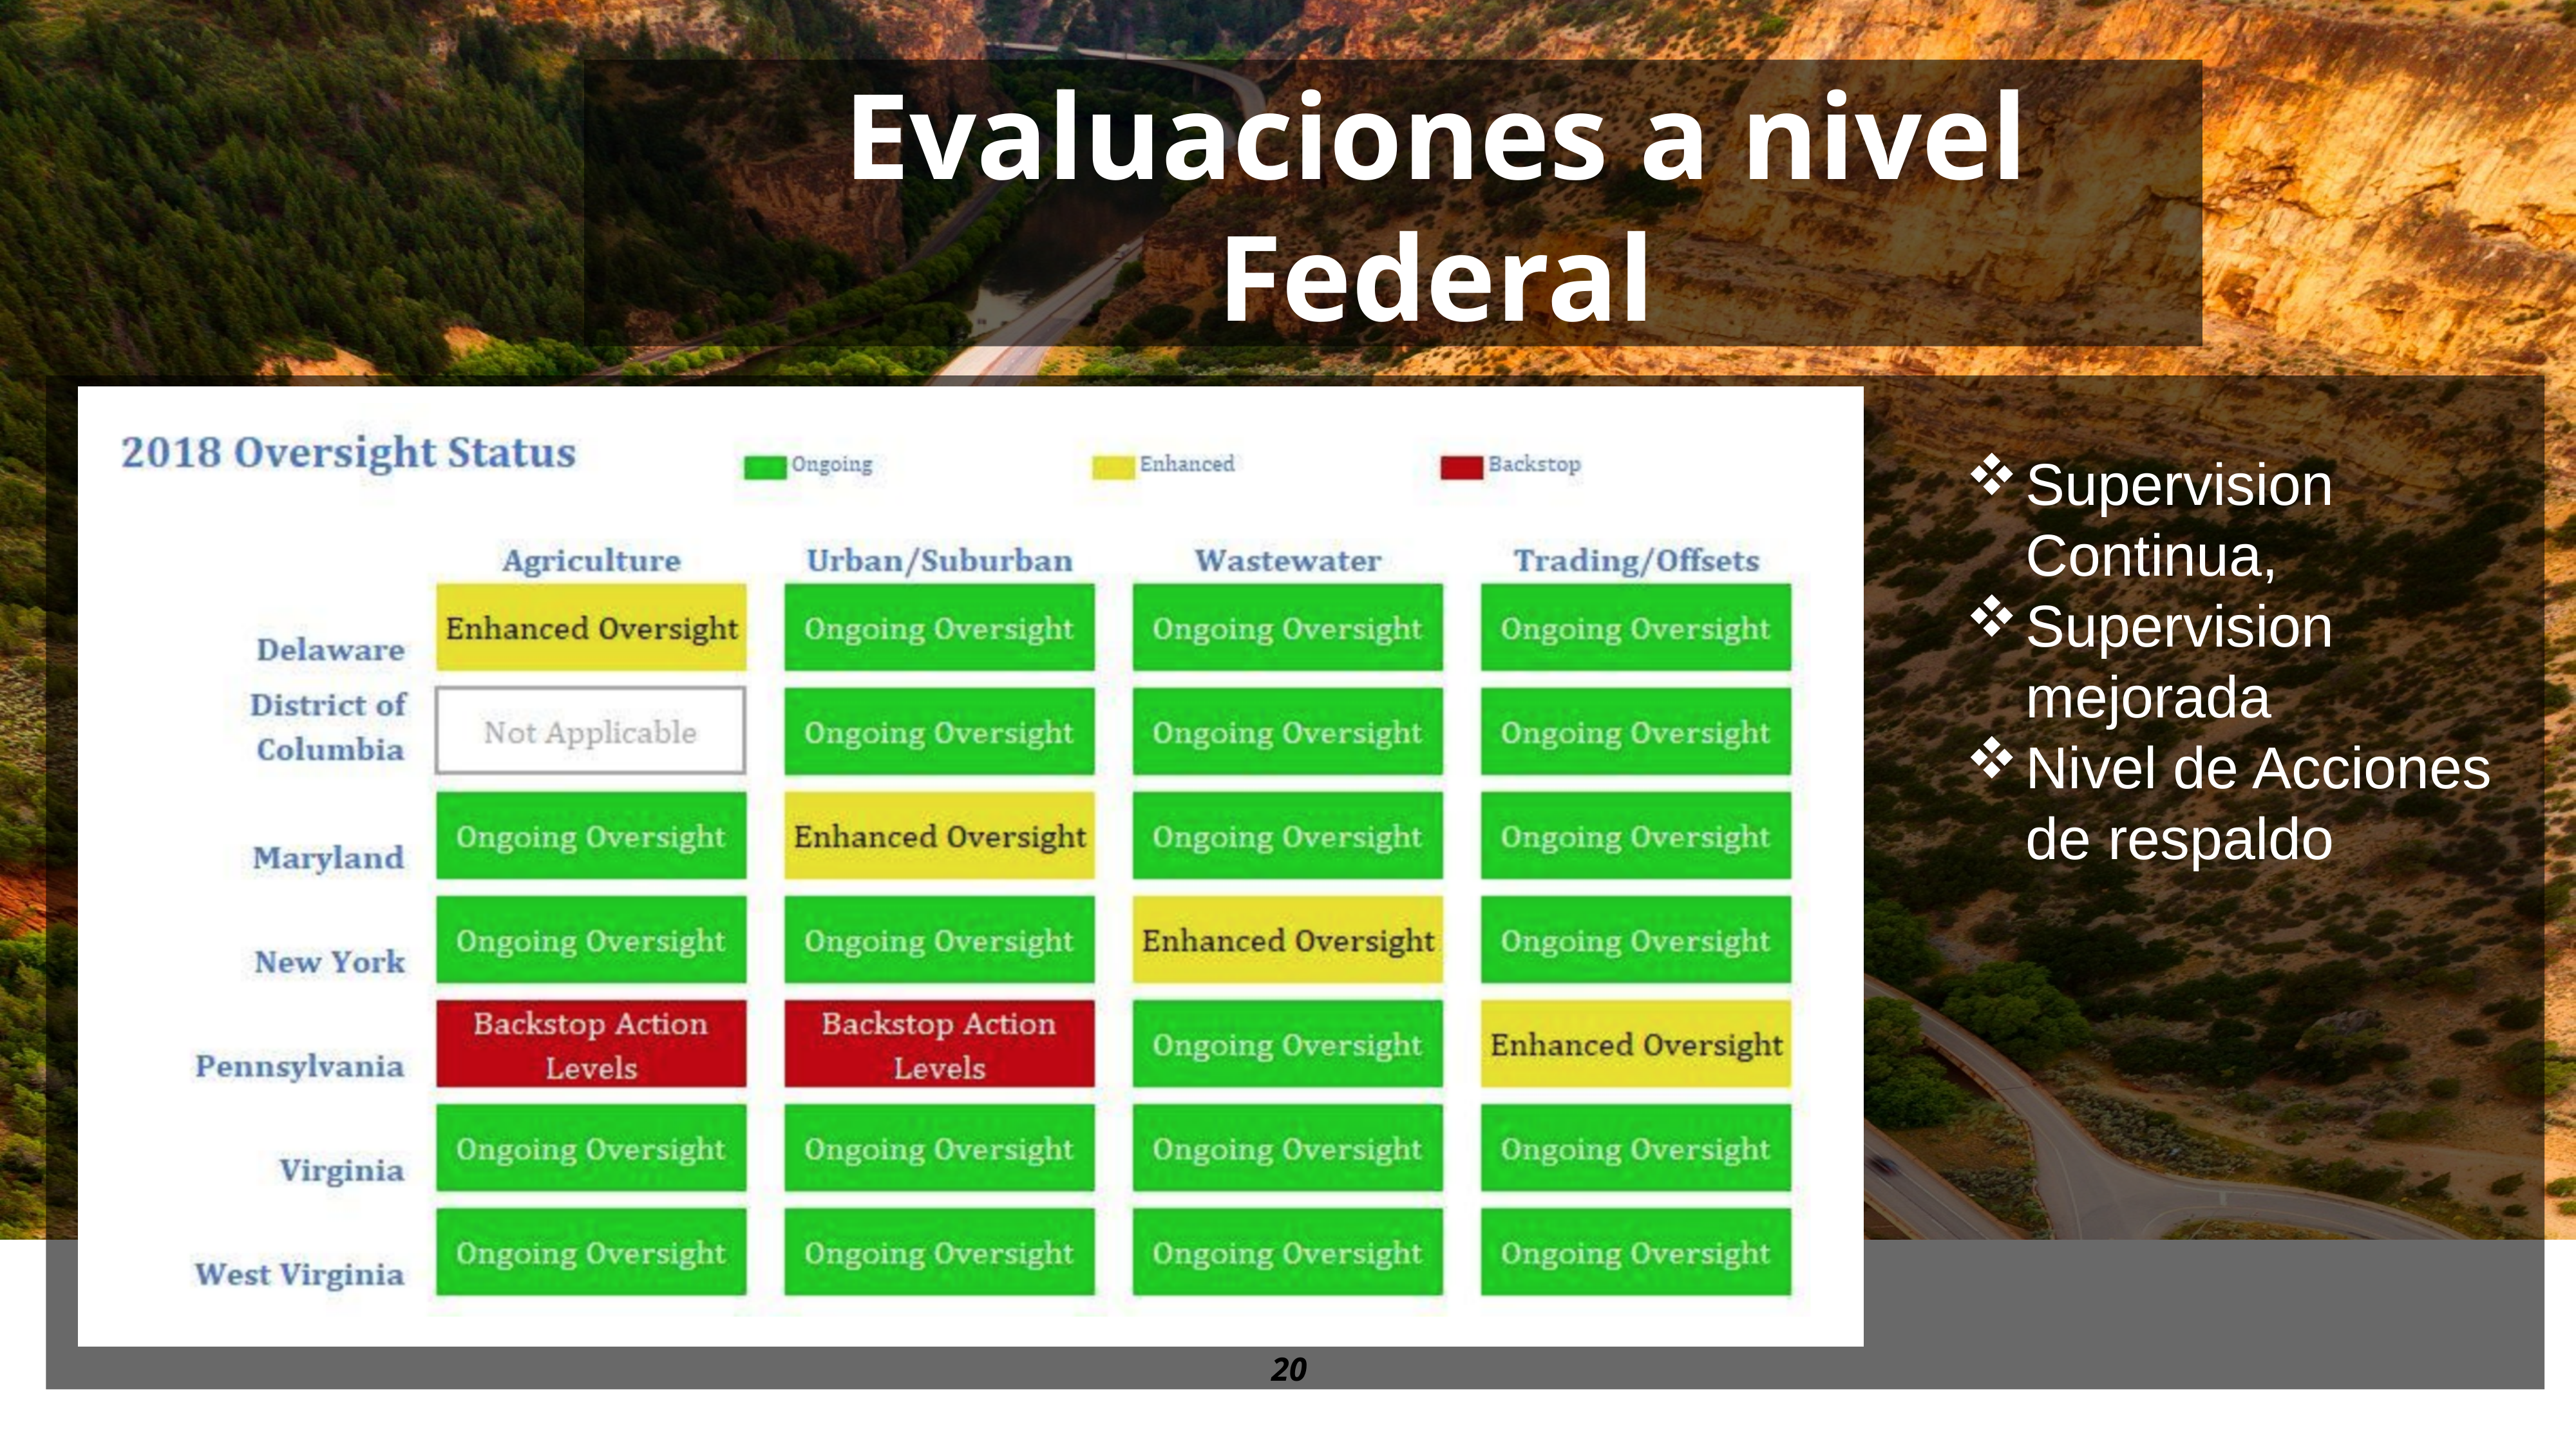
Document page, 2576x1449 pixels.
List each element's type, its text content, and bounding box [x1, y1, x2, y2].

picture [0, 0, 2576, 1347]
slide_number 20 [1262, 1390, 1317, 1394]
text_box [46, 1247, 2545, 1390]
